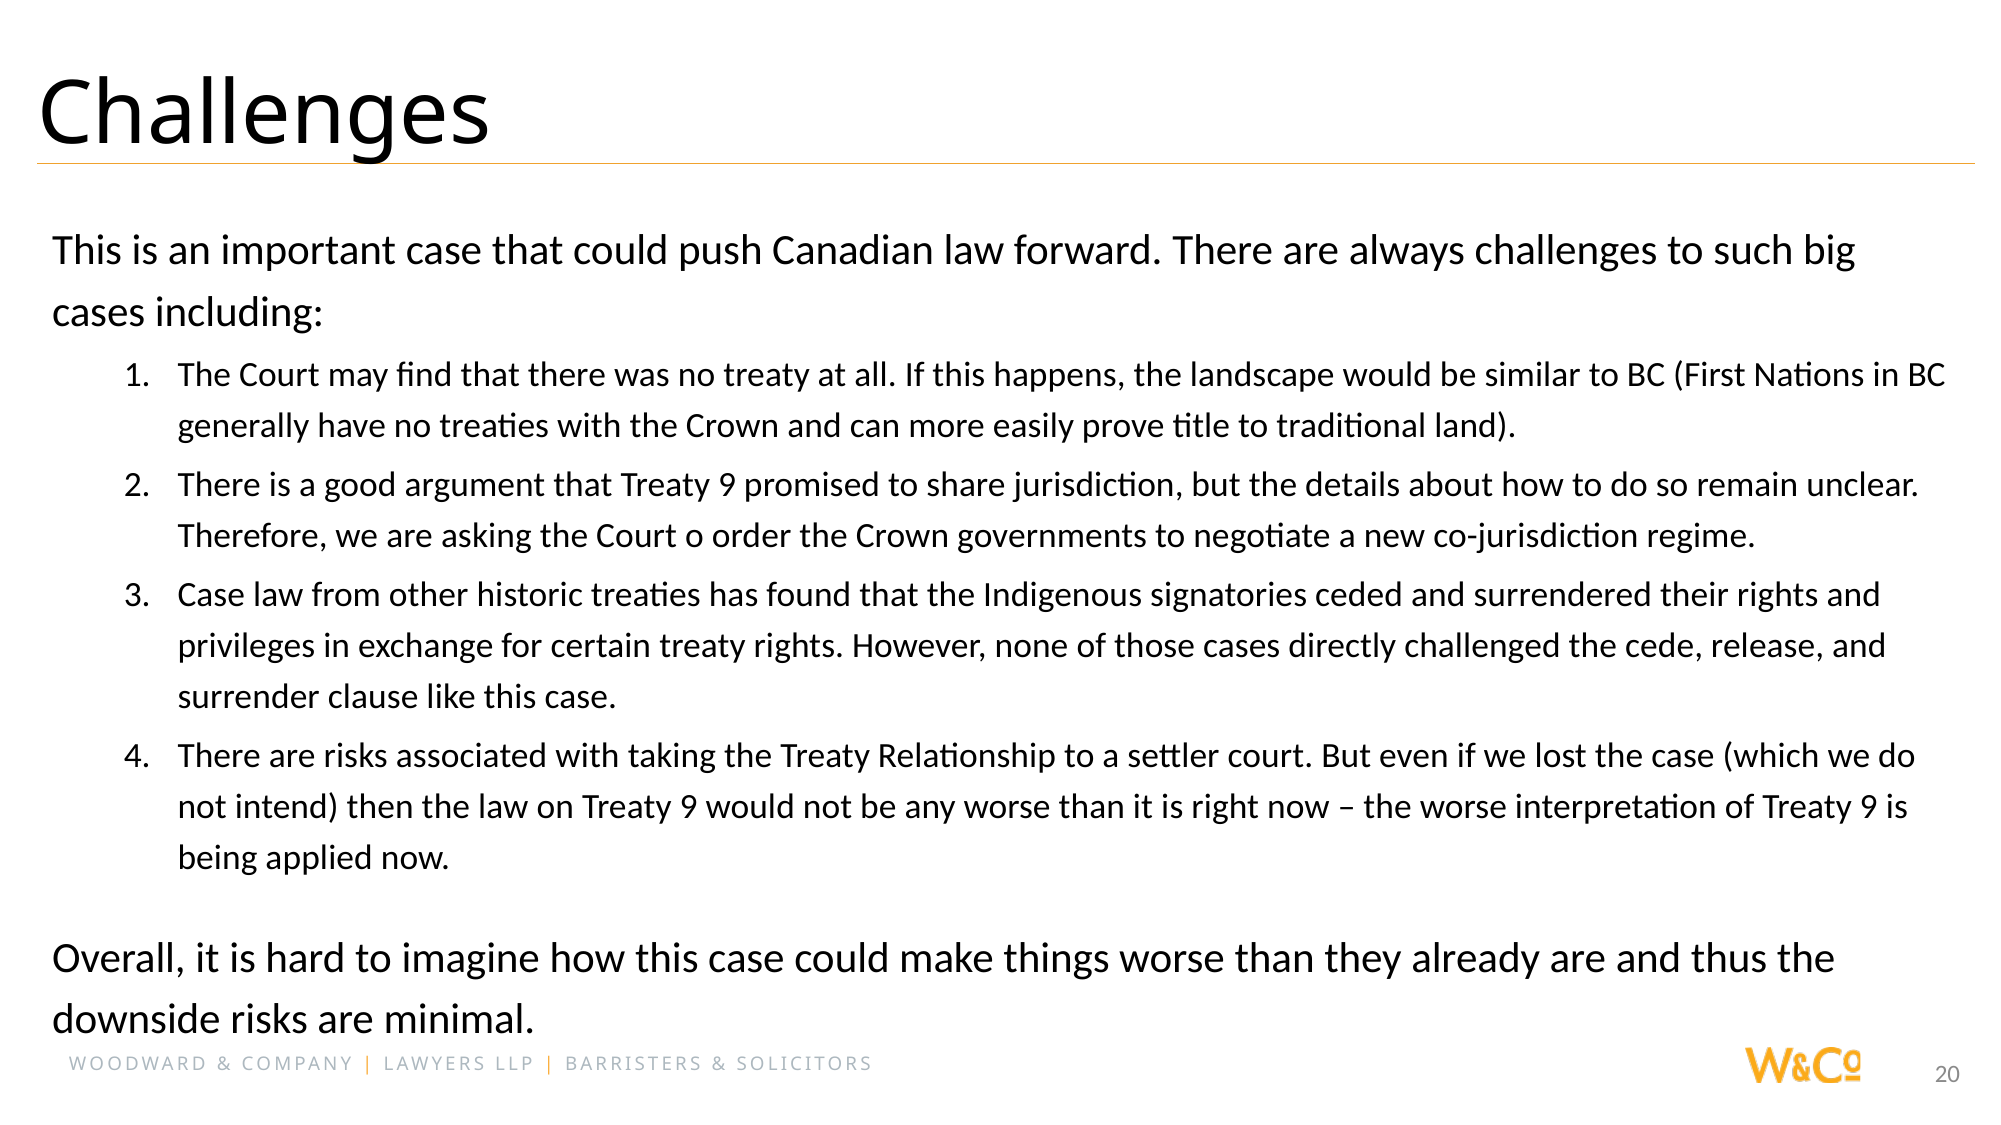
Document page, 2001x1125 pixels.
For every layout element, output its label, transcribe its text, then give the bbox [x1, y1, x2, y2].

title Challenges [37, 59, 1976, 171]
picture [1744, 1047, 1861, 1083]
list This is an important case that could push Canadian law forward. There are always challenges to such big cases including: The Court may find that there was no treaty at all. If this happens, the landscape would be similar to BC (First Nations in BC generally have no treaties with the Crown and can more easily prove title to traditional land). There is a good argument that Treaty 9 promised to share jurisdiction, but the details about how to do so remain unclear. Therefore, we are asking the Court o order the Crown governments to negotiate a new co-jurisdiction regime. Case law from other historic treaties has found that the Indigenous signatories ceded and surrendered their rights and privileges in exchange for certain treaty rights. However, none of those cases directly challenged the cede, release, and surrender clause like this case. There are risks associated with taking the Treaty Relationship to a settler court. But even if we lost the case (which we do not intend) then the law on Treaty 9 would not be any worse than it is right now – the worse interpretation of Treaty 9 is being applied now. Overall, it is hard to imagine how this case could make things worse than they already are and thus the downside risks are minimal. [37, 203, 1976, 1066]
text_box WOODWARD & COMPANY | LAWYERS LLP | BARRISTERS & SOLICITORS [54, 1043, 886, 1082]
slide_number 20 [1525, 1042, 1976, 1103]
